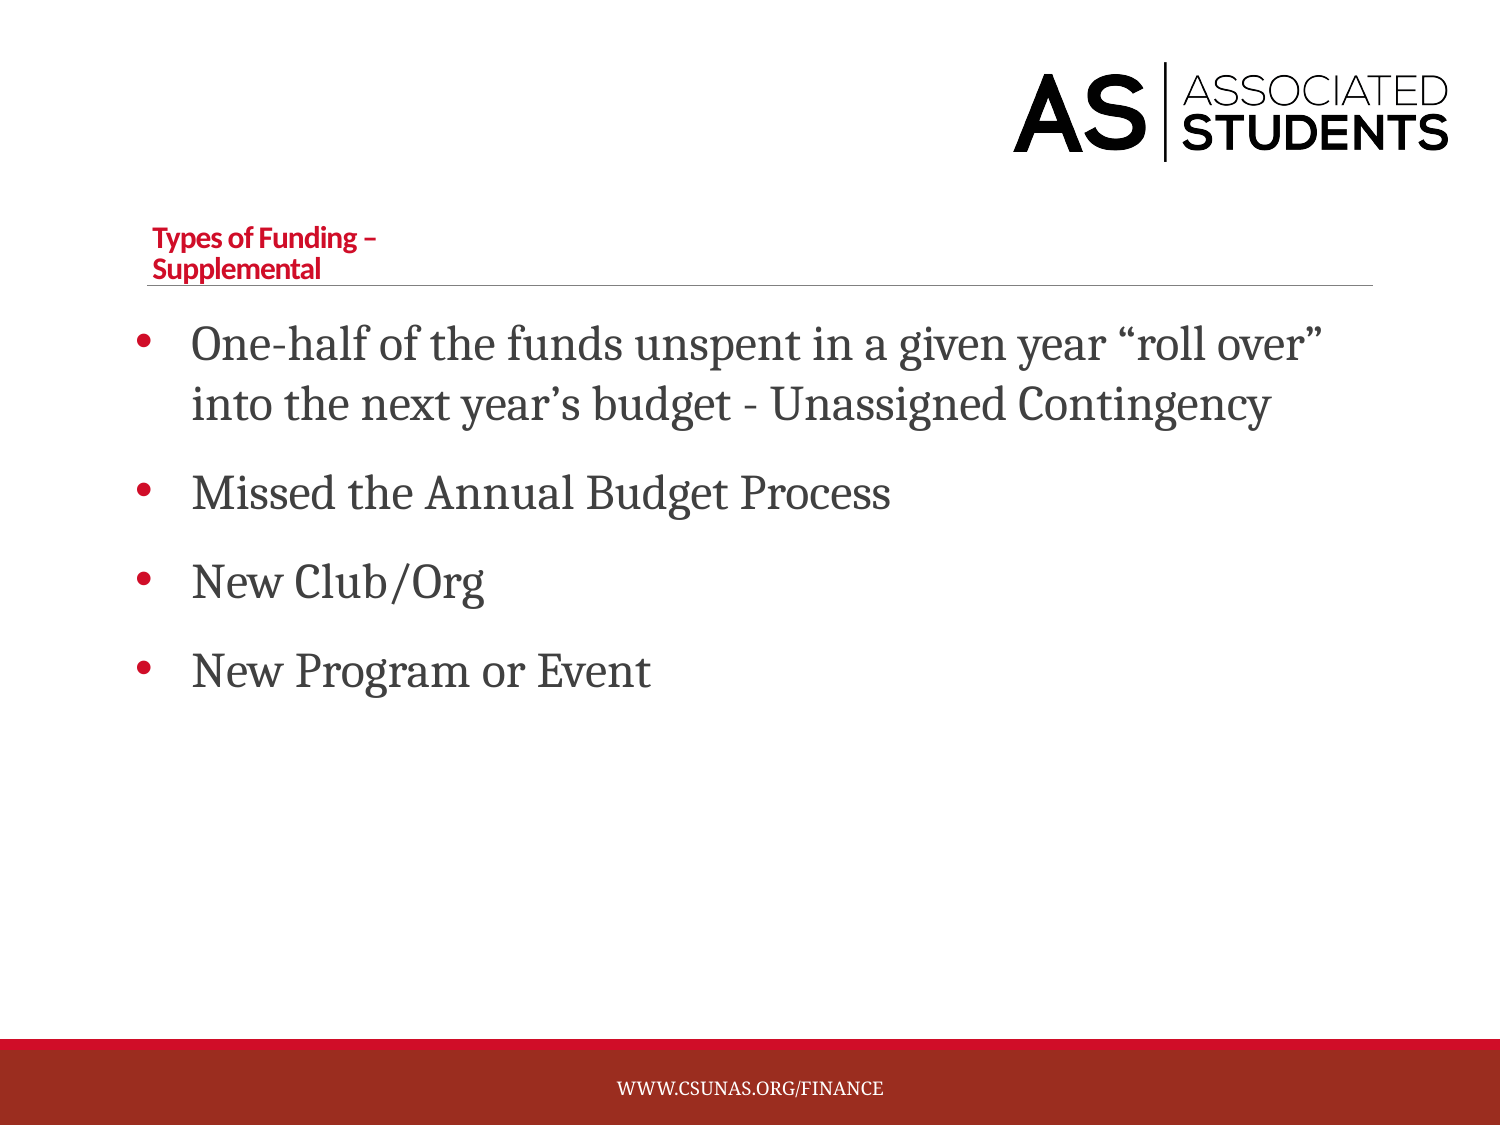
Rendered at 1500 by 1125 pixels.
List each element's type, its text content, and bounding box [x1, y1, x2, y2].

text_box [1065, 250, 1288, 302]
list One-half of the funds unspent in a given year “roll over” into the next year’s budget - Unassigned Contingency Missed the Annual Budget Process New Club/Org New Program or Event [135, 302, 1373, 963]
title Types of Funding – Supplemental [137, 214, 1065, 302]
text_box [87, 62, 1438, 250]
footer www.csunas.org/finance [453, 1059, 1047, 1120]
picture [1013, 61, 1448, 163]
